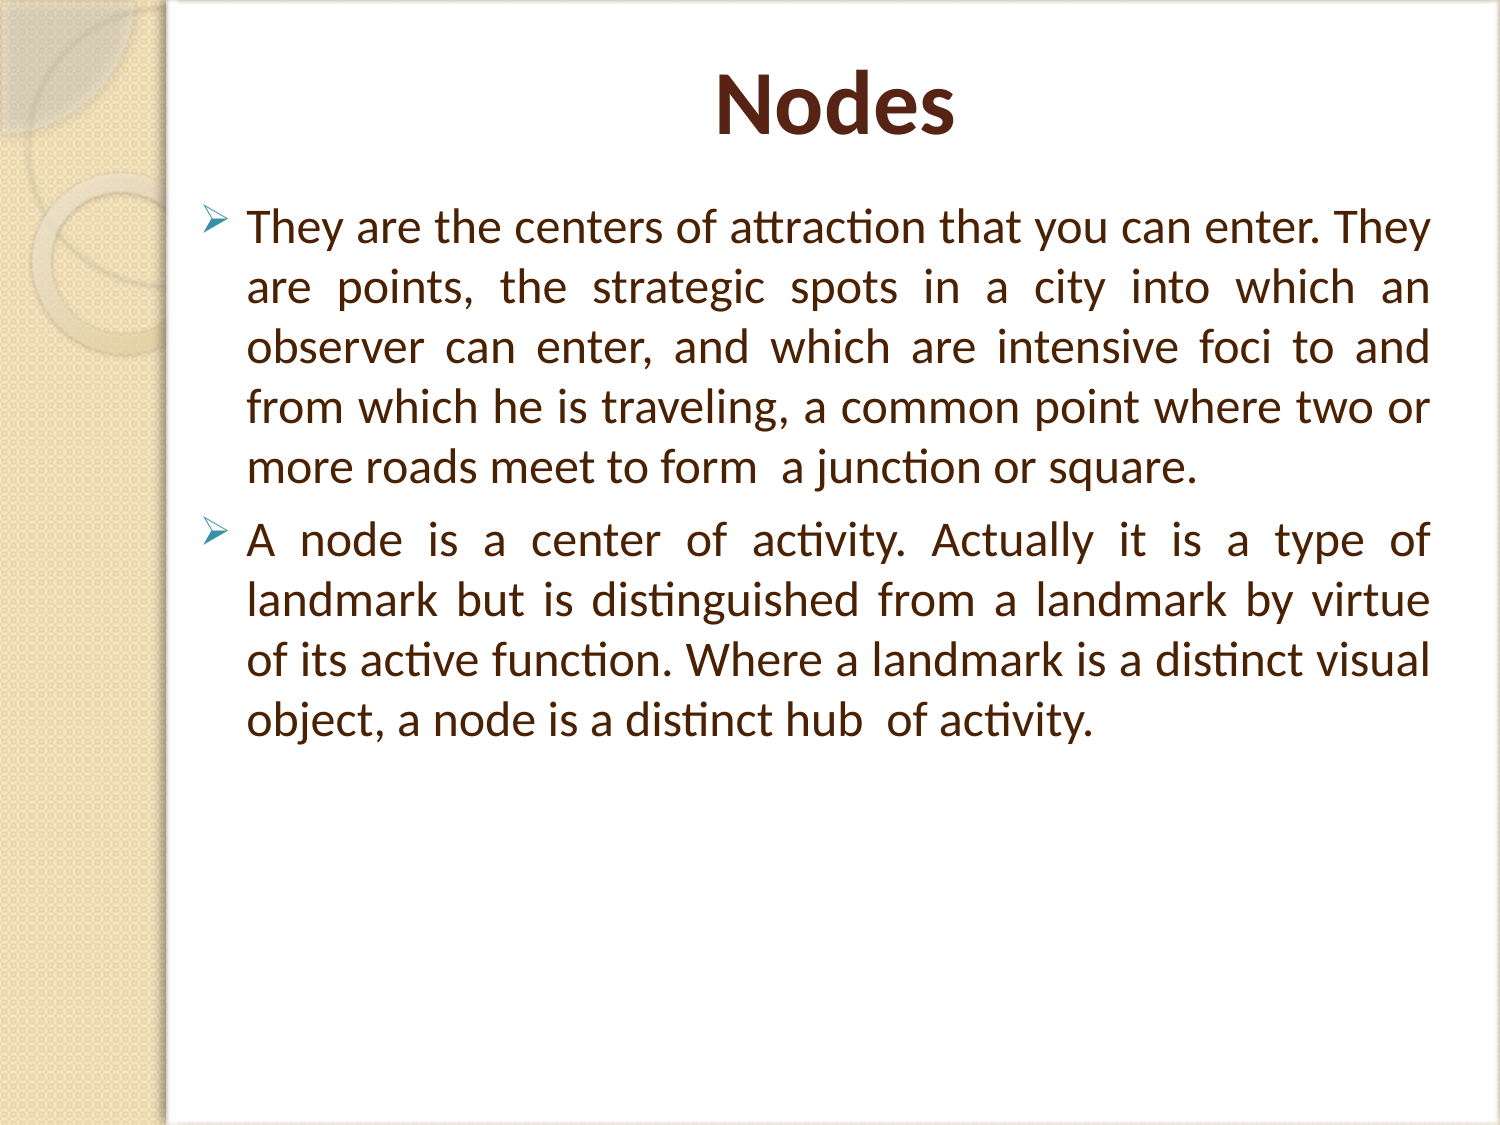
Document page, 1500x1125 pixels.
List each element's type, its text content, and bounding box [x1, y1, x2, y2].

list They are the centers of attraction that you can enter. They are points, the strategic spots in a city into which an observer can enter, and which are intensive foci to and from which he is traveling, a common point where two or more roads meet to form a junction or square. A node is a center of activity. Actually it is a type of landmark but is distinguished from a landmark by virtue of its active function. Where a landmark is a distinct visual object, a node is a distinct hub of activity. [170, 113, 1448, 1071]
title Nodes [206, 0, 1465, 197]
